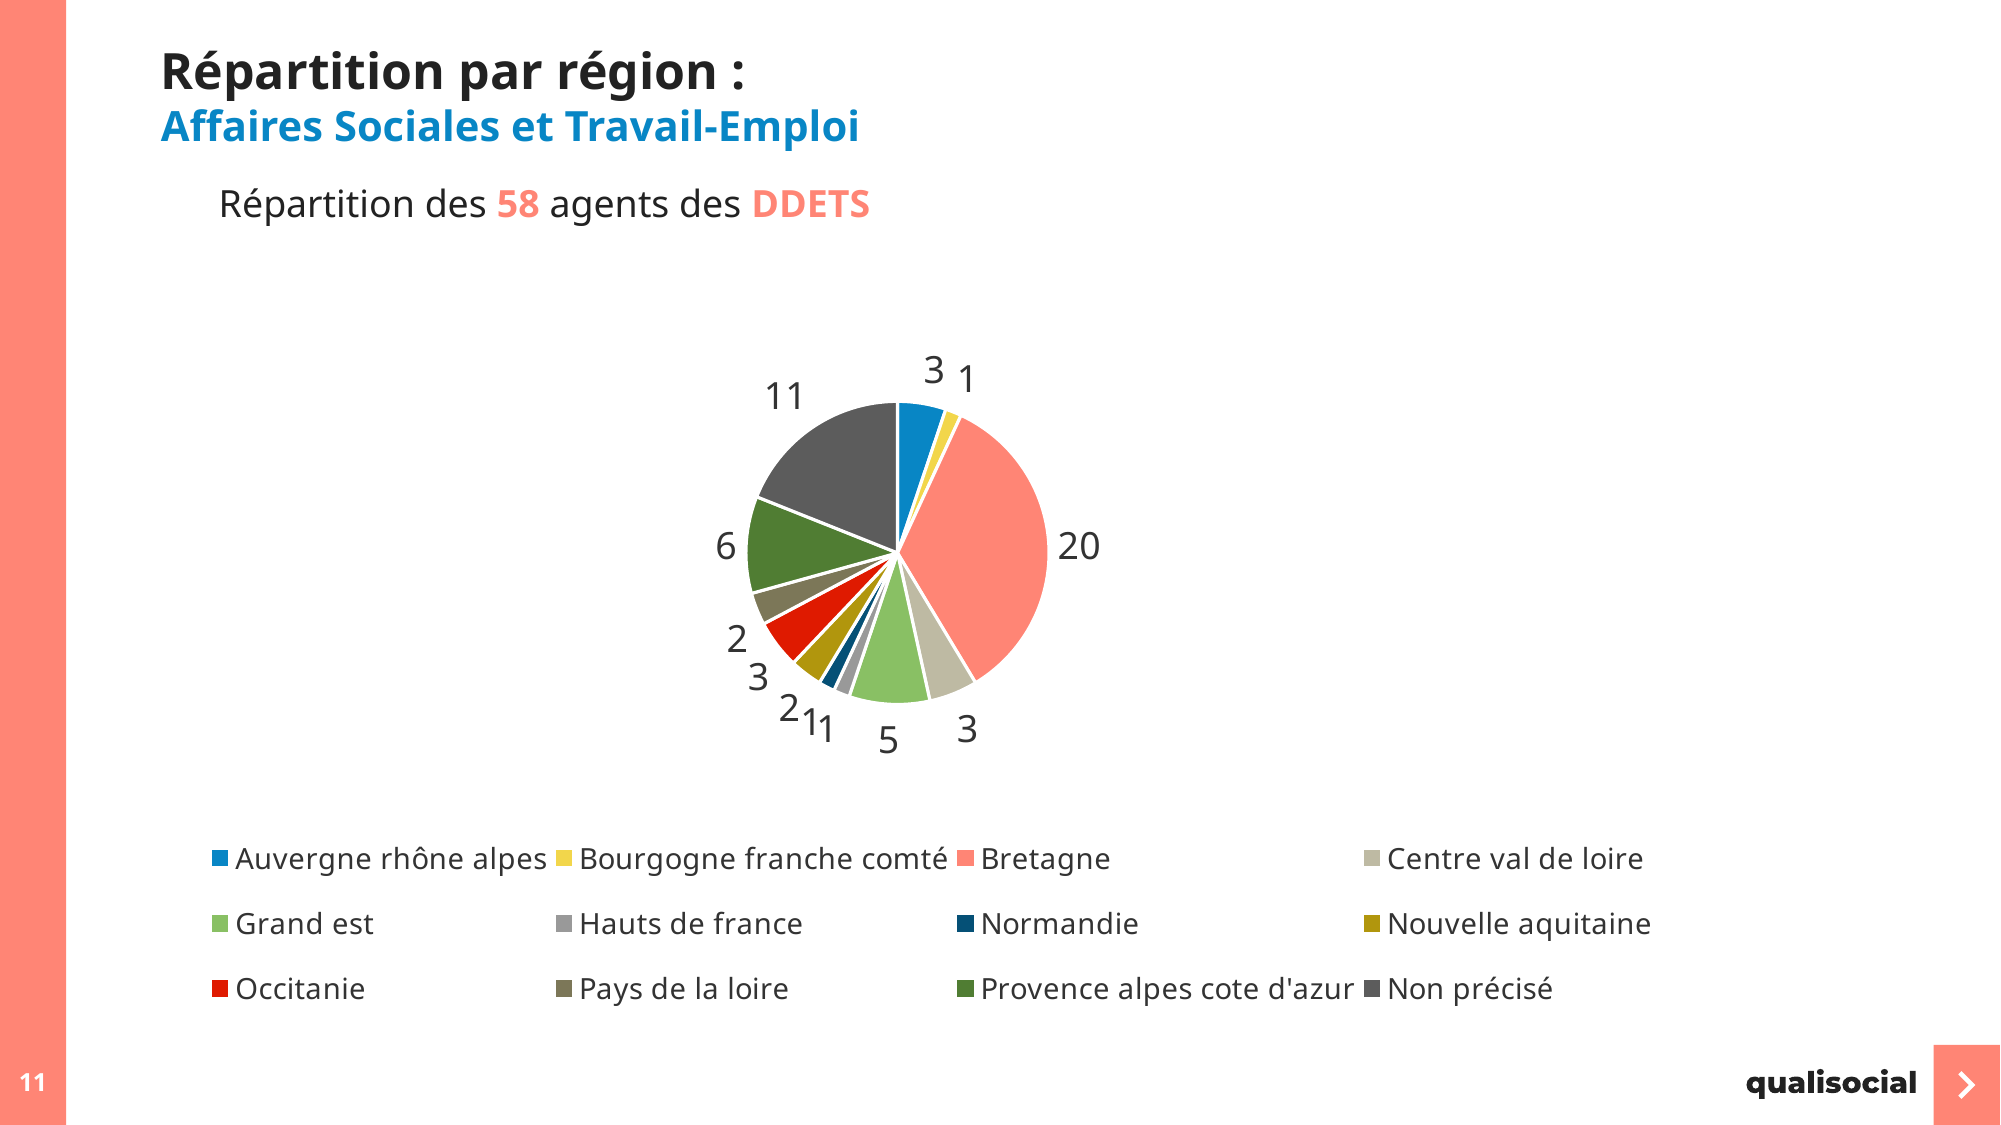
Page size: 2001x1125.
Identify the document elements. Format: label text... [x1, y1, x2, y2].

slide_number 11 [0, 1053, 67, 1114]
title Répartition par région : Affaires Sociales et Travail-Emploi [145, 32, 1917, 109]
chart [112, 335, 1740, 1067]
text_box Répartition des 58 agents des DDETS [167, 173, 922, 233]
